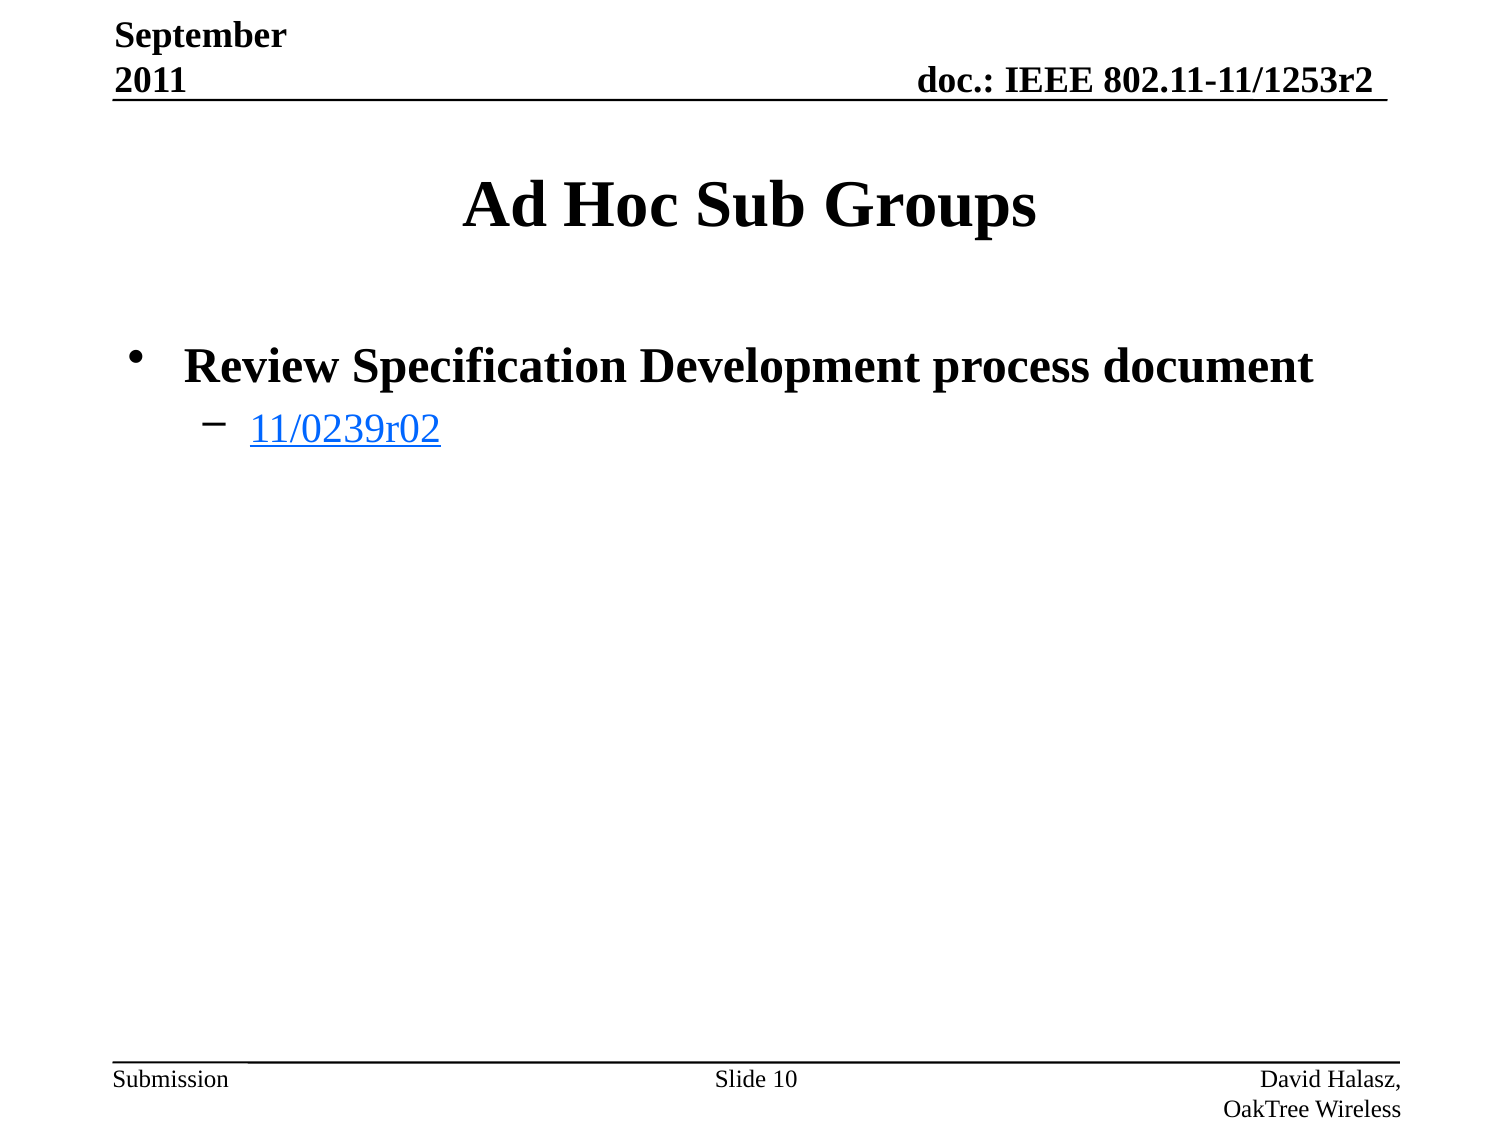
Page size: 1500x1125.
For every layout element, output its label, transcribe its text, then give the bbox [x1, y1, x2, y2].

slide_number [114, 54, 333, 101]
footer David Halasz, OakTree Wireless [1185, 1061, 1402, 1093]
title Ad Hoc Sub Groups [112, 112, 1388, 288]
list Review Specification Development process document 11/0239r02 [112, 324, 1388, 1001]
slide_number Slide 10 [712, 1061, 800, 1093]
